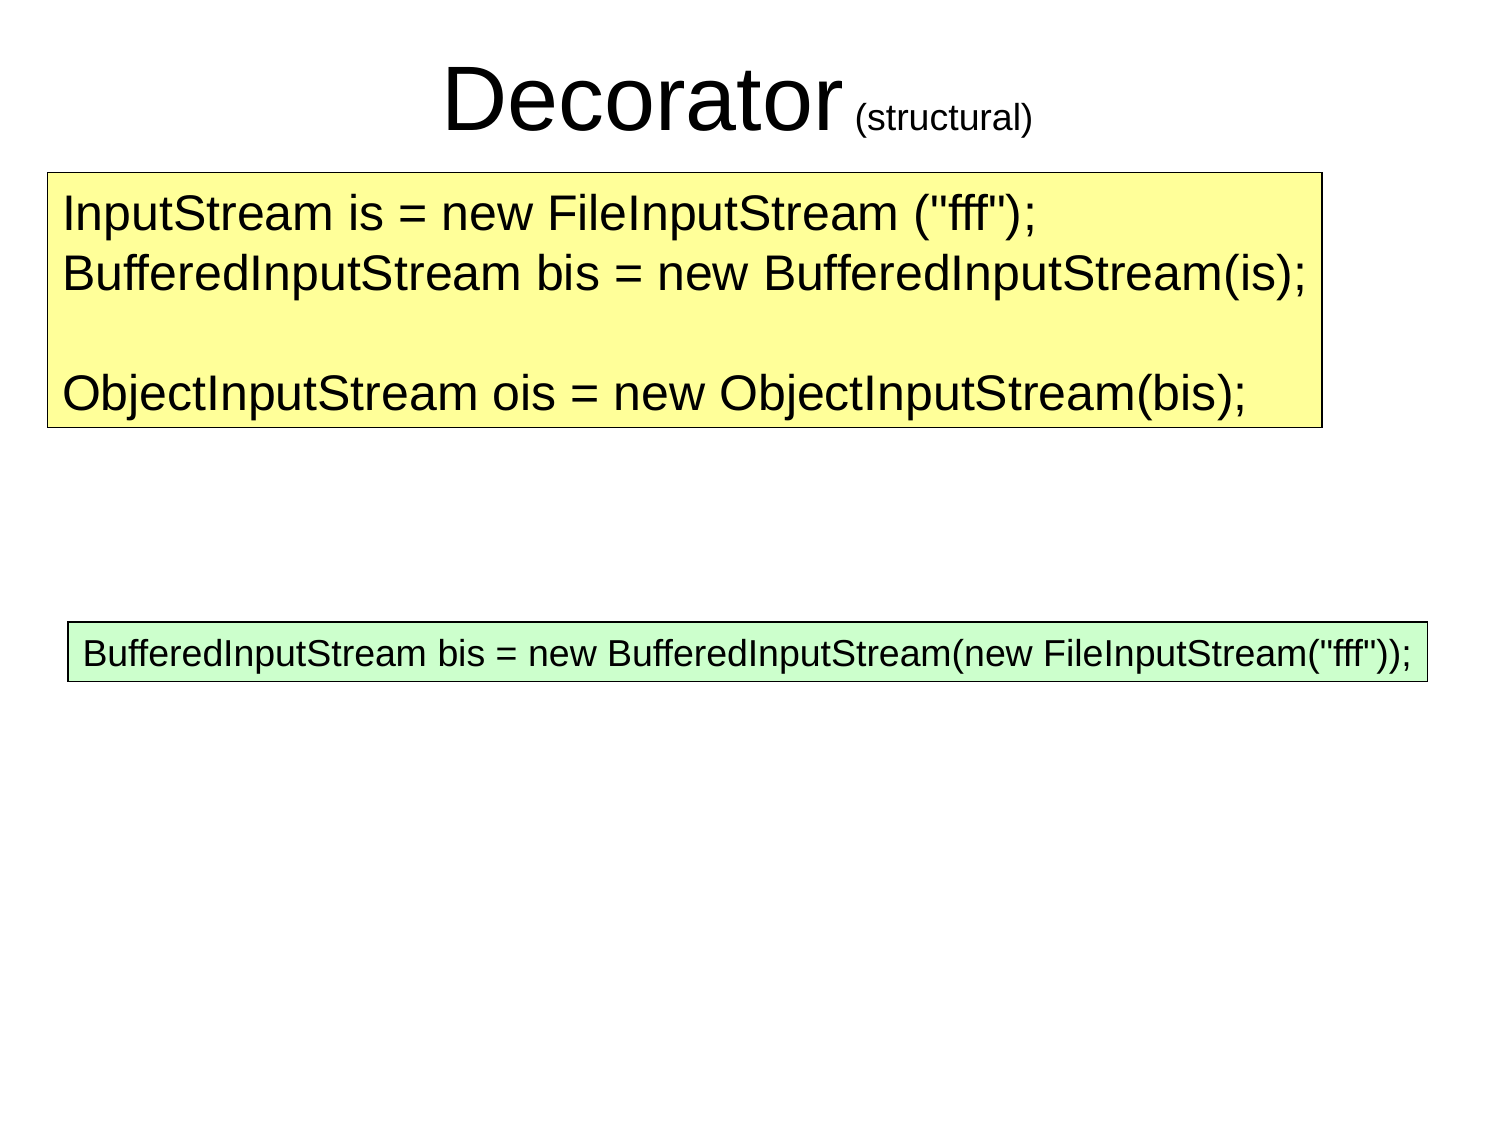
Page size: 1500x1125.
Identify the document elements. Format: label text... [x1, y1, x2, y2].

title Decorator (structural) [99, 0, 1375, 188]
text_box BufferedInputStream bis = new BufferedInputStream(new FileInputStream("fff")); [67, 621, 1428, 682]
text_box InputStream is = new FileInputStream ("fff"); BufferedInputStream bis = new BufferedInputStream(is); ObjectInputStream ois = new ObjectInputStream(bis); [47, 172, 1323, 428]
